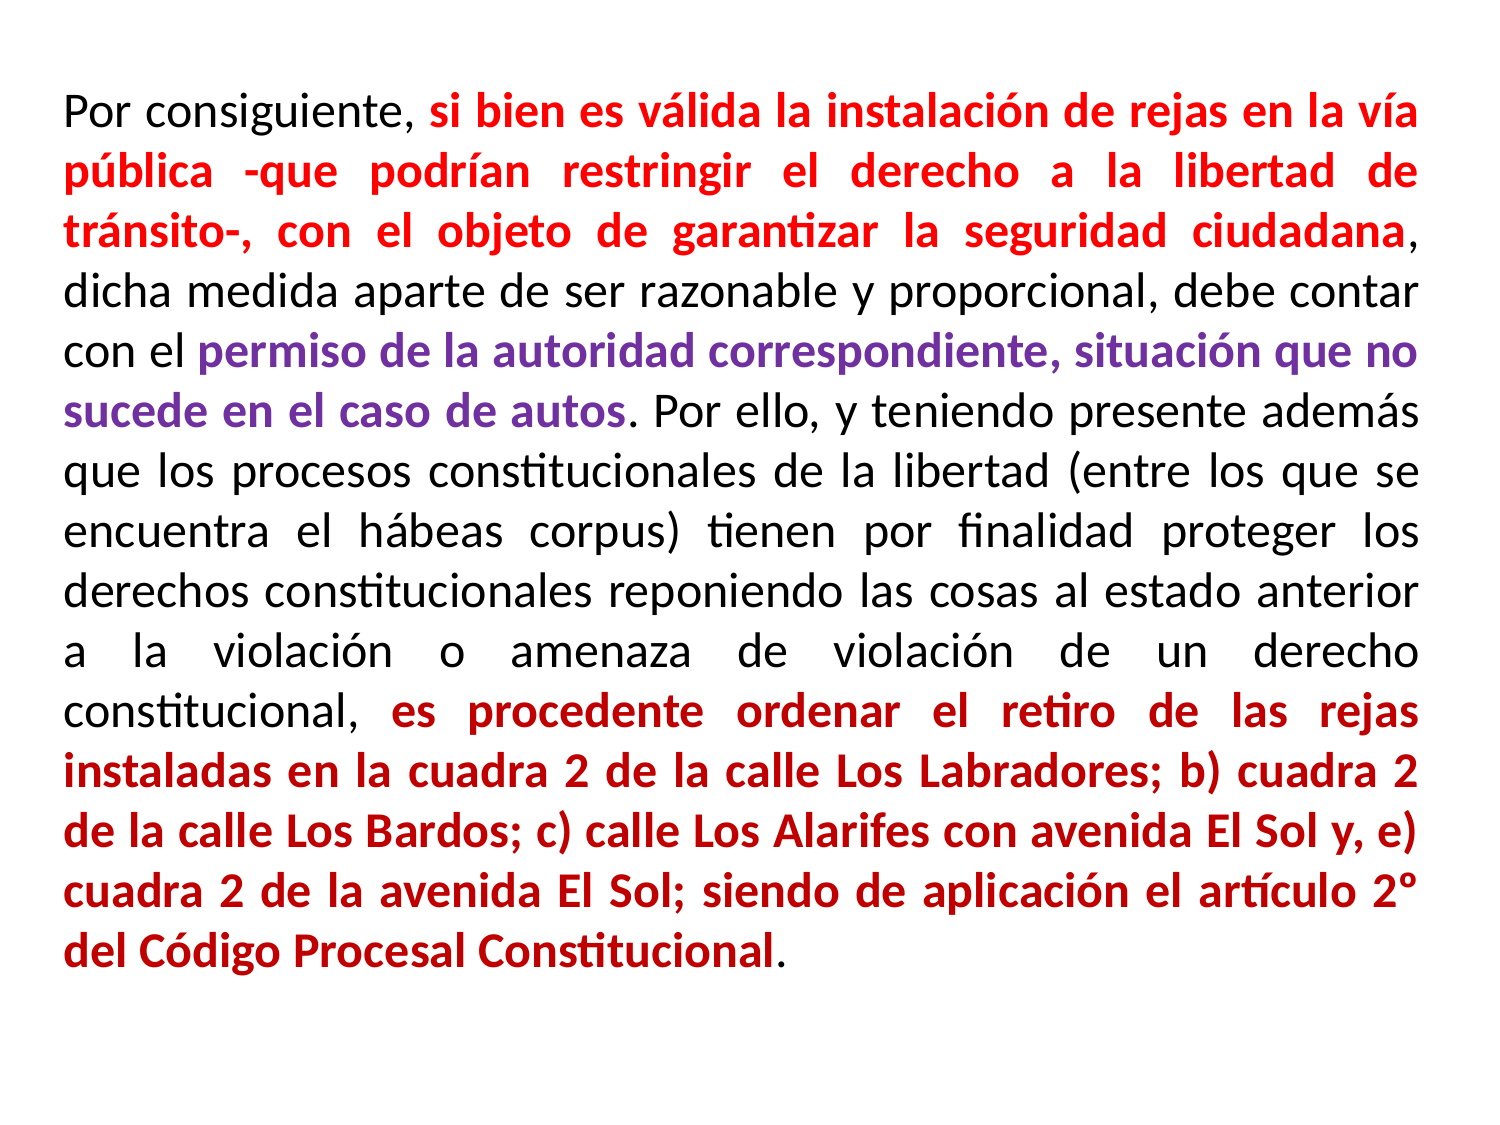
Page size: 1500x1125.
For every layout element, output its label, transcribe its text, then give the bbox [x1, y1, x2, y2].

list Por consiguiente, si bien es válida la instalación de rejas en la vía pública -que podrían restringir el derecho a la libertad de tránsito-, con el objeto de garantizar la seguridad ciudadana, dicha medida aparte de ser razonable y proporcional, debe contar con el permiso de la autoridad correspondiente, situación que no sucede en el caso de autos. Por ello, y teniendo presente además que los procesos constitucionales de la libertad (entre los que se encuentra el hábeas corpus) tienen por finalidad proteger los derechos constitucionales reponiendo las cosas al estado anterior a la violación o amenaza de violación de un derecho constitucional, es procedente ordenar el retiro de las rejas instaladas en la cuadra 2 de la calle Los Labradores; b) cuadra 2 de la calle Los Bardos; c) calle Los Alarifes con avenida El Sol y, e) cuadra 2 de la avenida El Sol; siendo de aplicación el artículo 2º del Código Procesal Constitucional. [41, 0, 1436, 1125]
